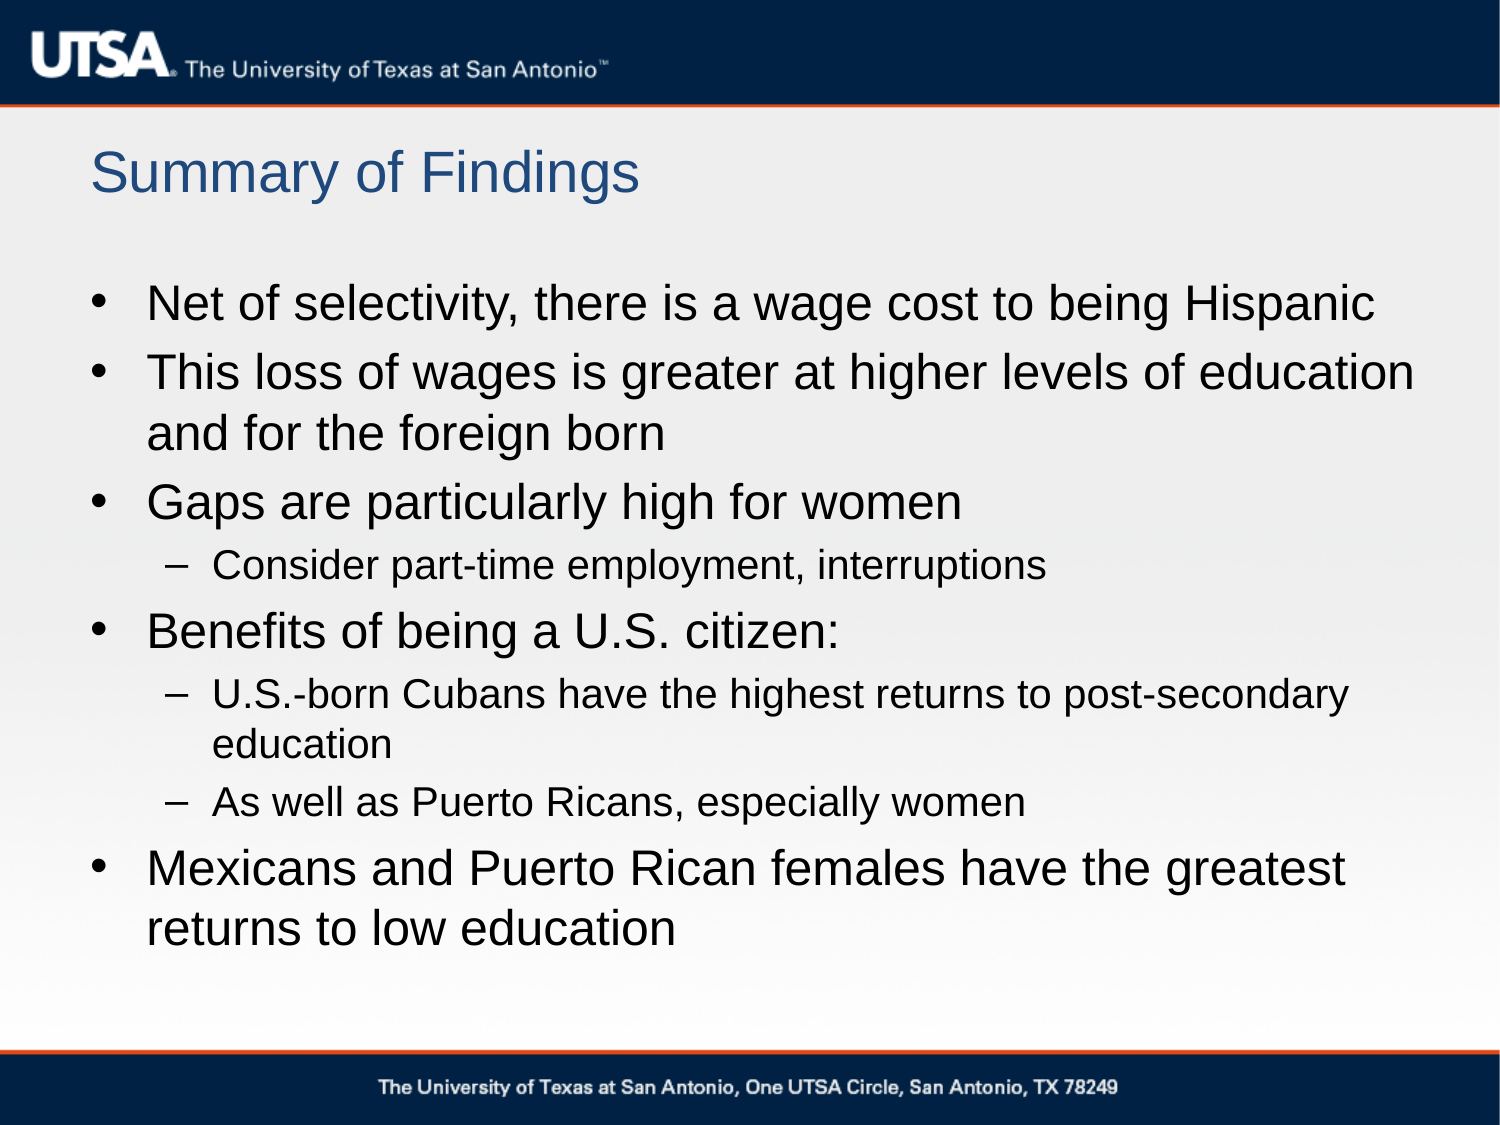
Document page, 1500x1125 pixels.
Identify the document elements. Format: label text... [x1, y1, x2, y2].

title Summary of Findings [75, 75, 1448, 262]
picture [0, 0, 1500, 1125]
list Net of selectivity, there is a wage cost to being Hispanic This loss of wages is greater at higher levels of education and for the foreign born Gaps are particularly high for women Consider part-time employment, interruptions Benefits of being a U.S. citizen: U.S.-born Cubans have the highest returns to post-secondary education As well as Puerto Ricans, especially women Mexicans and Puerto Rican females have the greatest returns to low education [75, 262, 1448, 1043]
